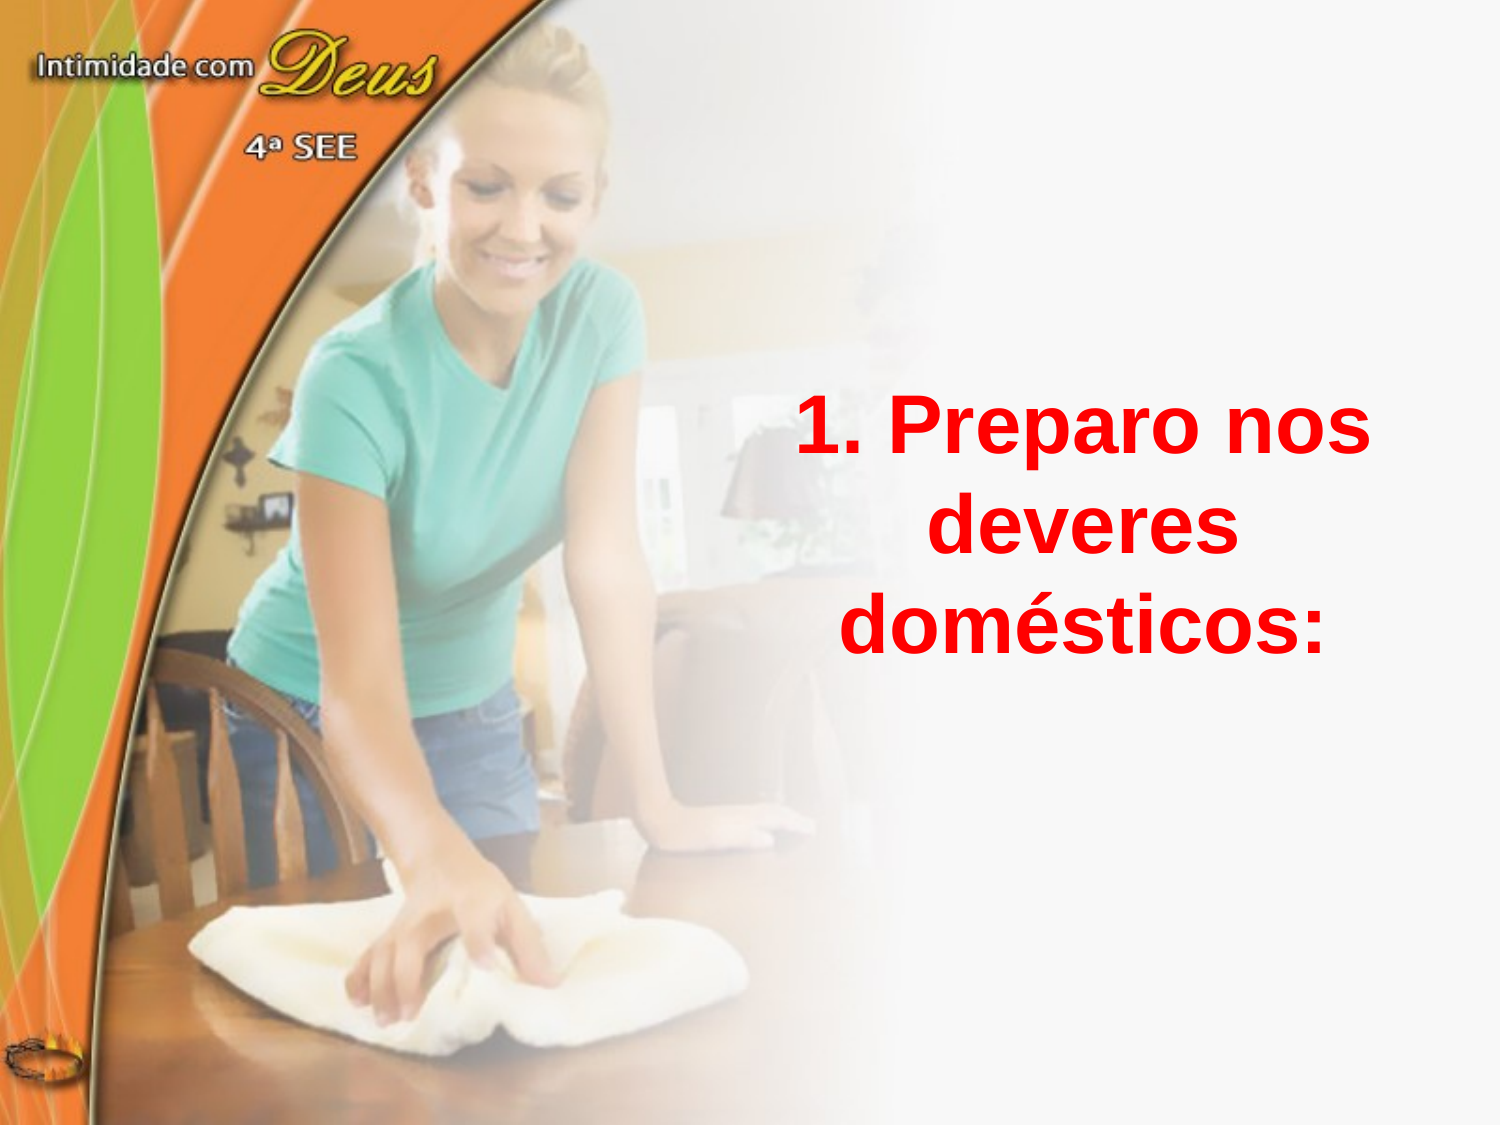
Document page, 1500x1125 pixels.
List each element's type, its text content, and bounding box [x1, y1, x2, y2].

text_box 1. Preparo nos deveres domésticos: [773, 363, 1395, 678]
picture [0, 0, 1500, 1125]
